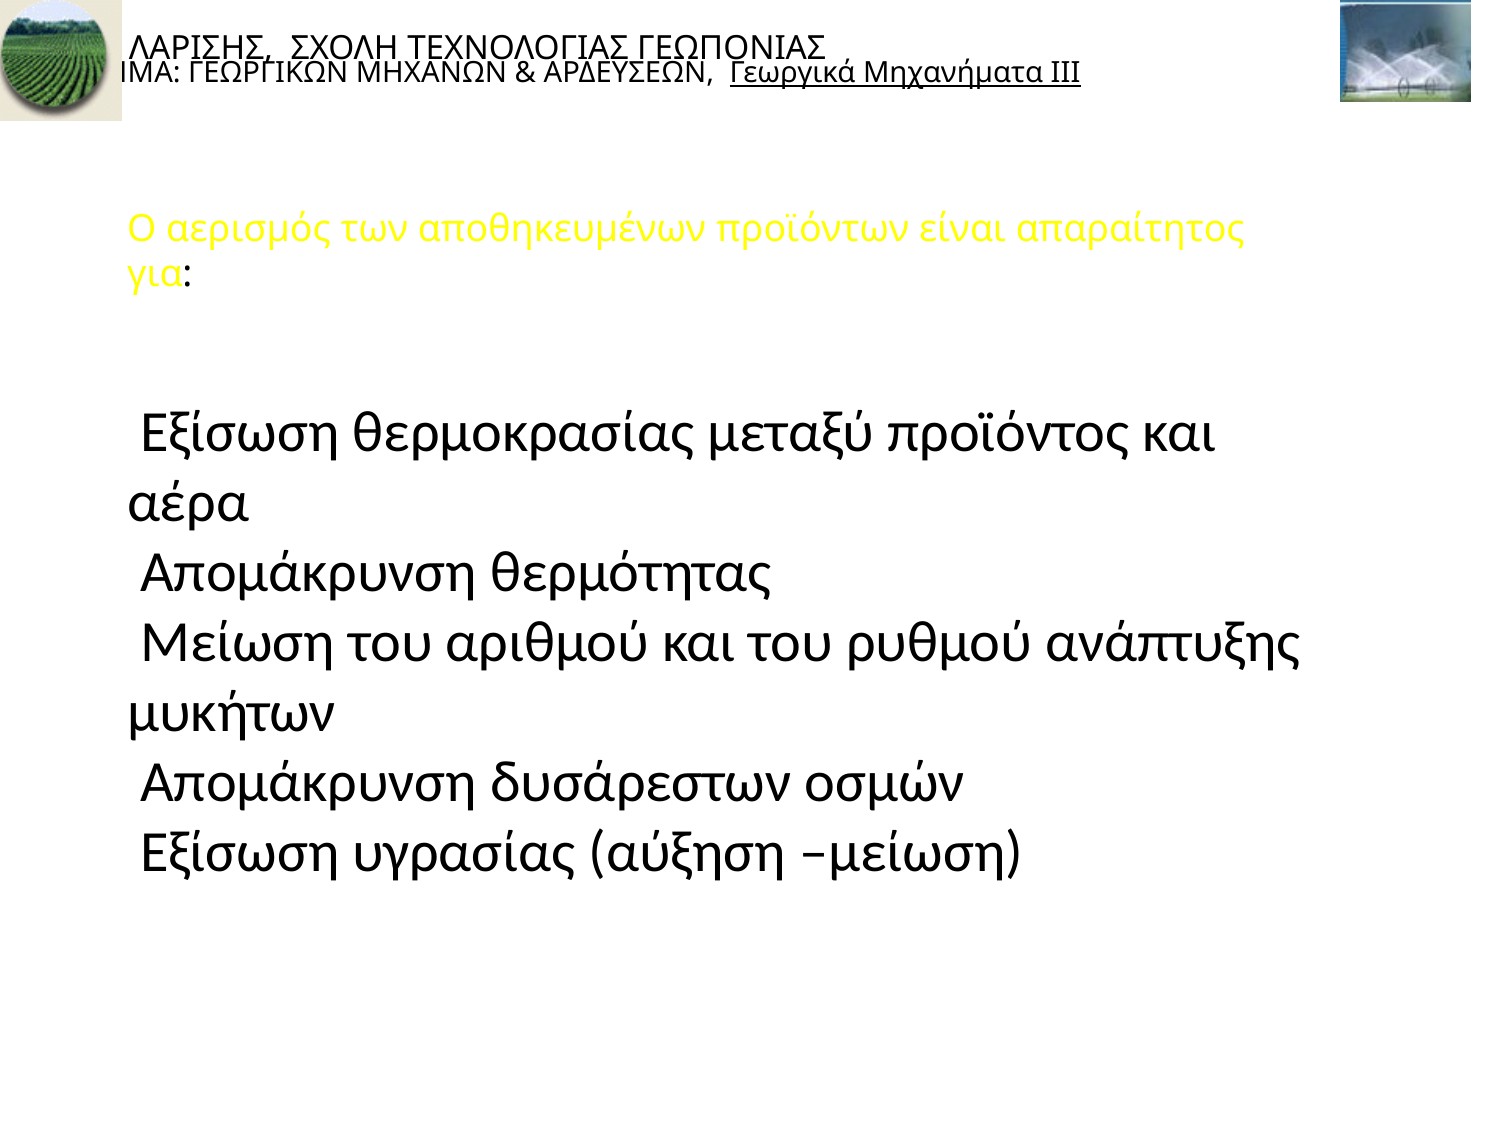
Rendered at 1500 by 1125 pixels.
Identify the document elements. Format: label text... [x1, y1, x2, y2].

text_box Εξίσωση θερμοκρασίας μεταξύ προϊόντος και αέρα Απομάκρυνση θερμότητας Μείωση του αριθμού και του ρυθμού ανάπτυξης μυκήτων Απομάκρυνση δυσάρεστων οσμών Εξίσωση υγρασίας (αύξηση –μείωση) [112, 385, 1353, 890]
text_box Ο αερισμός των αποθηκευμένων προϊόντων είναι απαραίτητος για: [112, 196, 1306, 302]
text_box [0, 0, 1471, 121]
